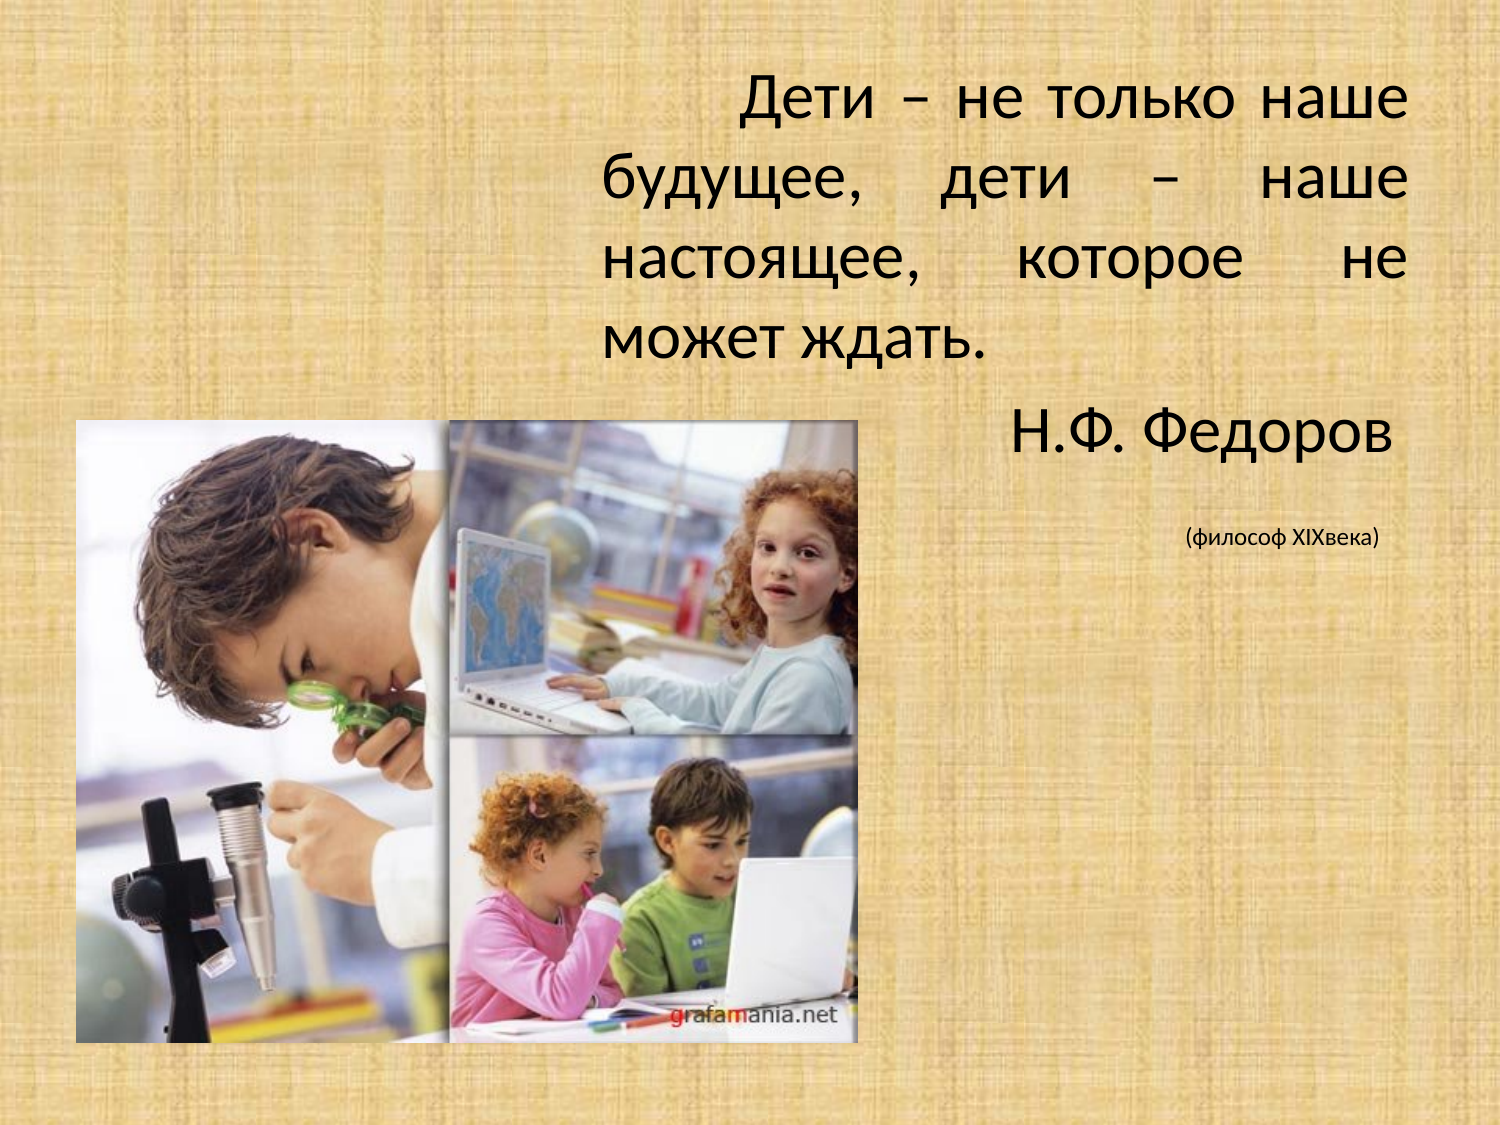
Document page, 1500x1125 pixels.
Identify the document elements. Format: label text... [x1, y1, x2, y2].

picture [0, 0, 1500, 1125]
list Дети – не только наше будущее, дети – наше настоящее, которое не может ждать. Н.Ф. Федоров (философ XIXвека) [586, 44, 1425, 1005]
